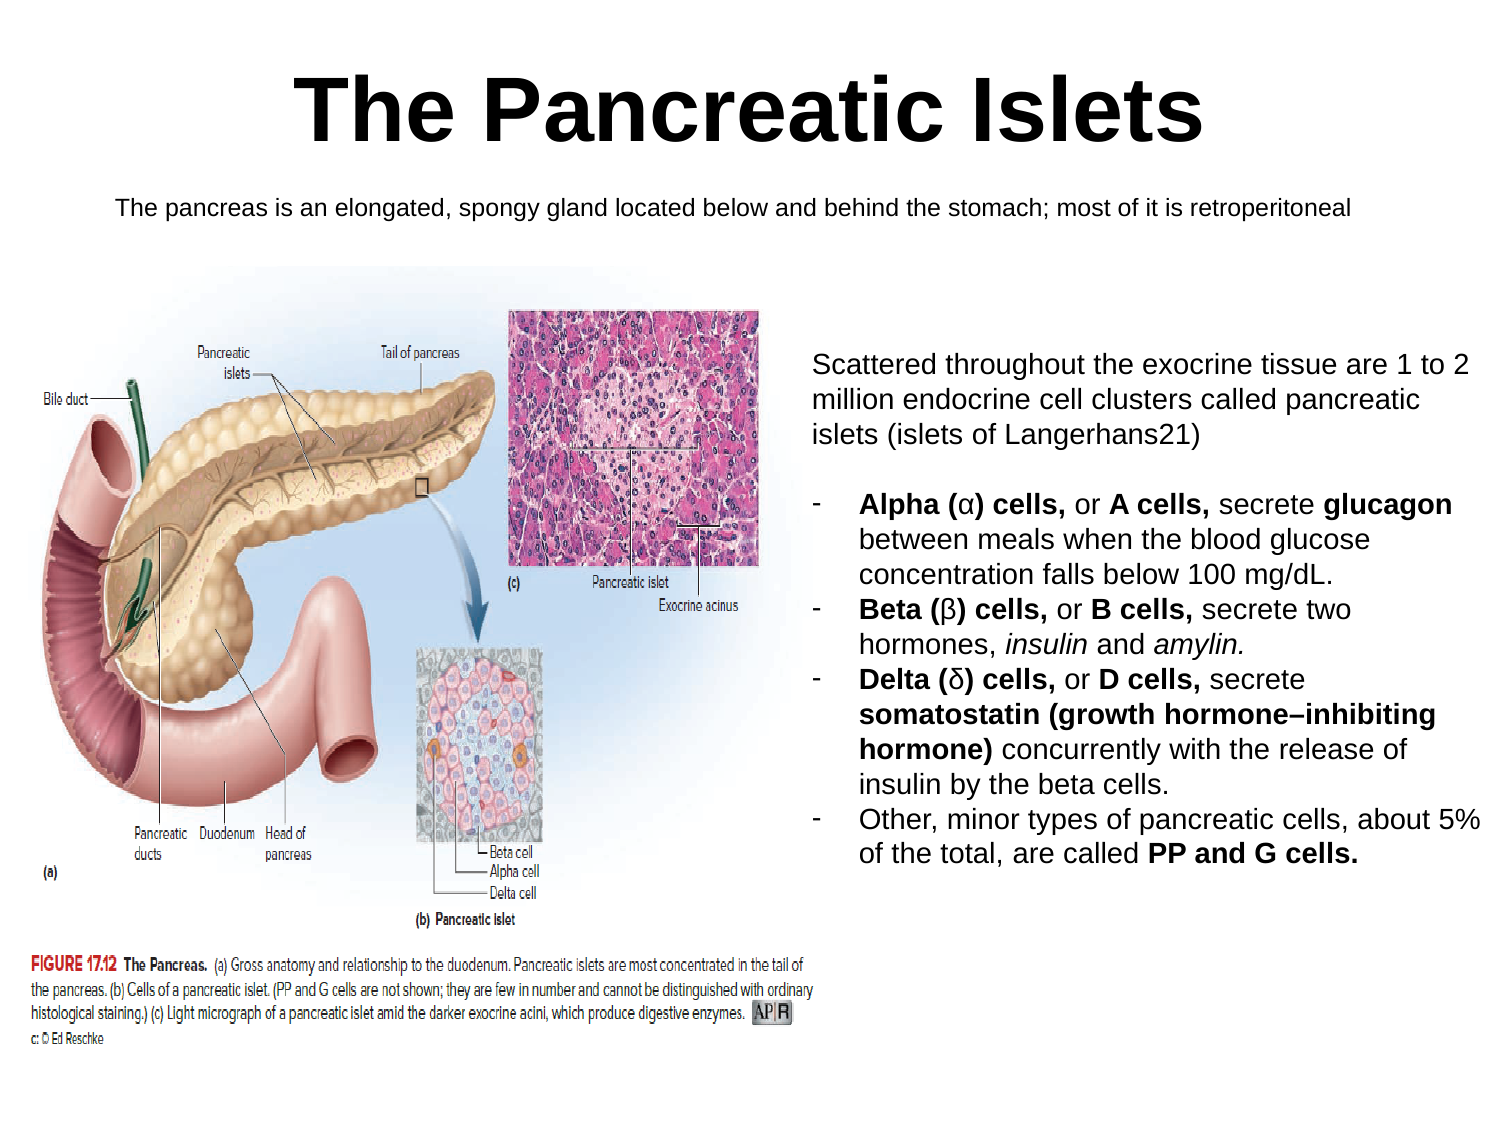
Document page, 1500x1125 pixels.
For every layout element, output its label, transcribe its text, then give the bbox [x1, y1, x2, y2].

text_box Scattered throughout the exocrine tissue are 1 to 2 million endocrine cell clusters called pancreatic islets (islets of Langerhans21) Alpha (α) cells, or A cells, secrete glucagon between meals when the blood glucose concentration falls below 100 mg/dL. Beta (β) cells, or B cells, secrete two hormones, insulin and amylin. Delta (δ) cells, or D cells, secrete somatostatin (growth hormone–inhibiting hormone) concurrently with the release of insulin by the beta cells. Other, minor types of pancreatic cells, about 5% of the total, are called PP and G cells. [826, 338, 1500, 878]
picture [0, 266, 822, 1059]
text_box The pancreas is an elongated, spongy gland located below and behind the stomach; most of it is retroperitoneal [100, 184, 1459, 230]
title The Pancreatic Islets [0, 10, 1500, 199]
